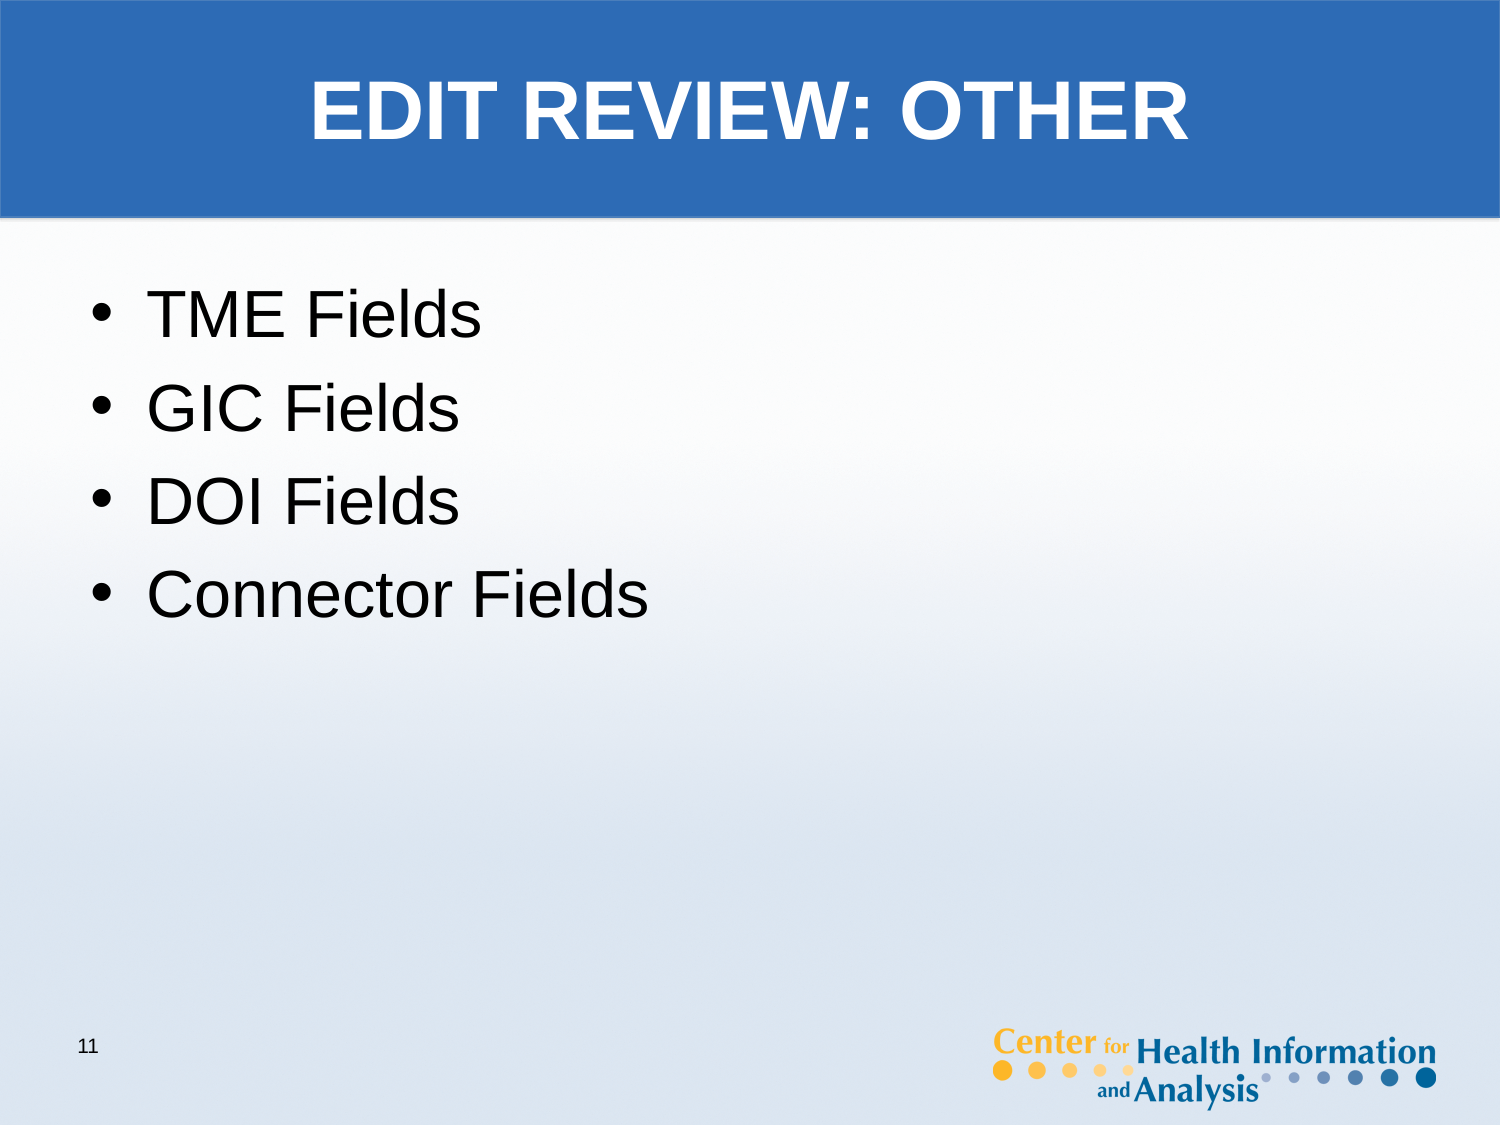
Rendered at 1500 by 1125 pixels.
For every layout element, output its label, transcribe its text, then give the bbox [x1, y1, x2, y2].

slide_number 11 [62, 1025, 413, 1085]
picture [0, 221, 1500, 1125]
title EDIT REVIEW: OTHER [74, 12, 1426, 201]
list TME Fields GIC Fields DOI Fields Connector Fields [74, 263, 1424, 983]
